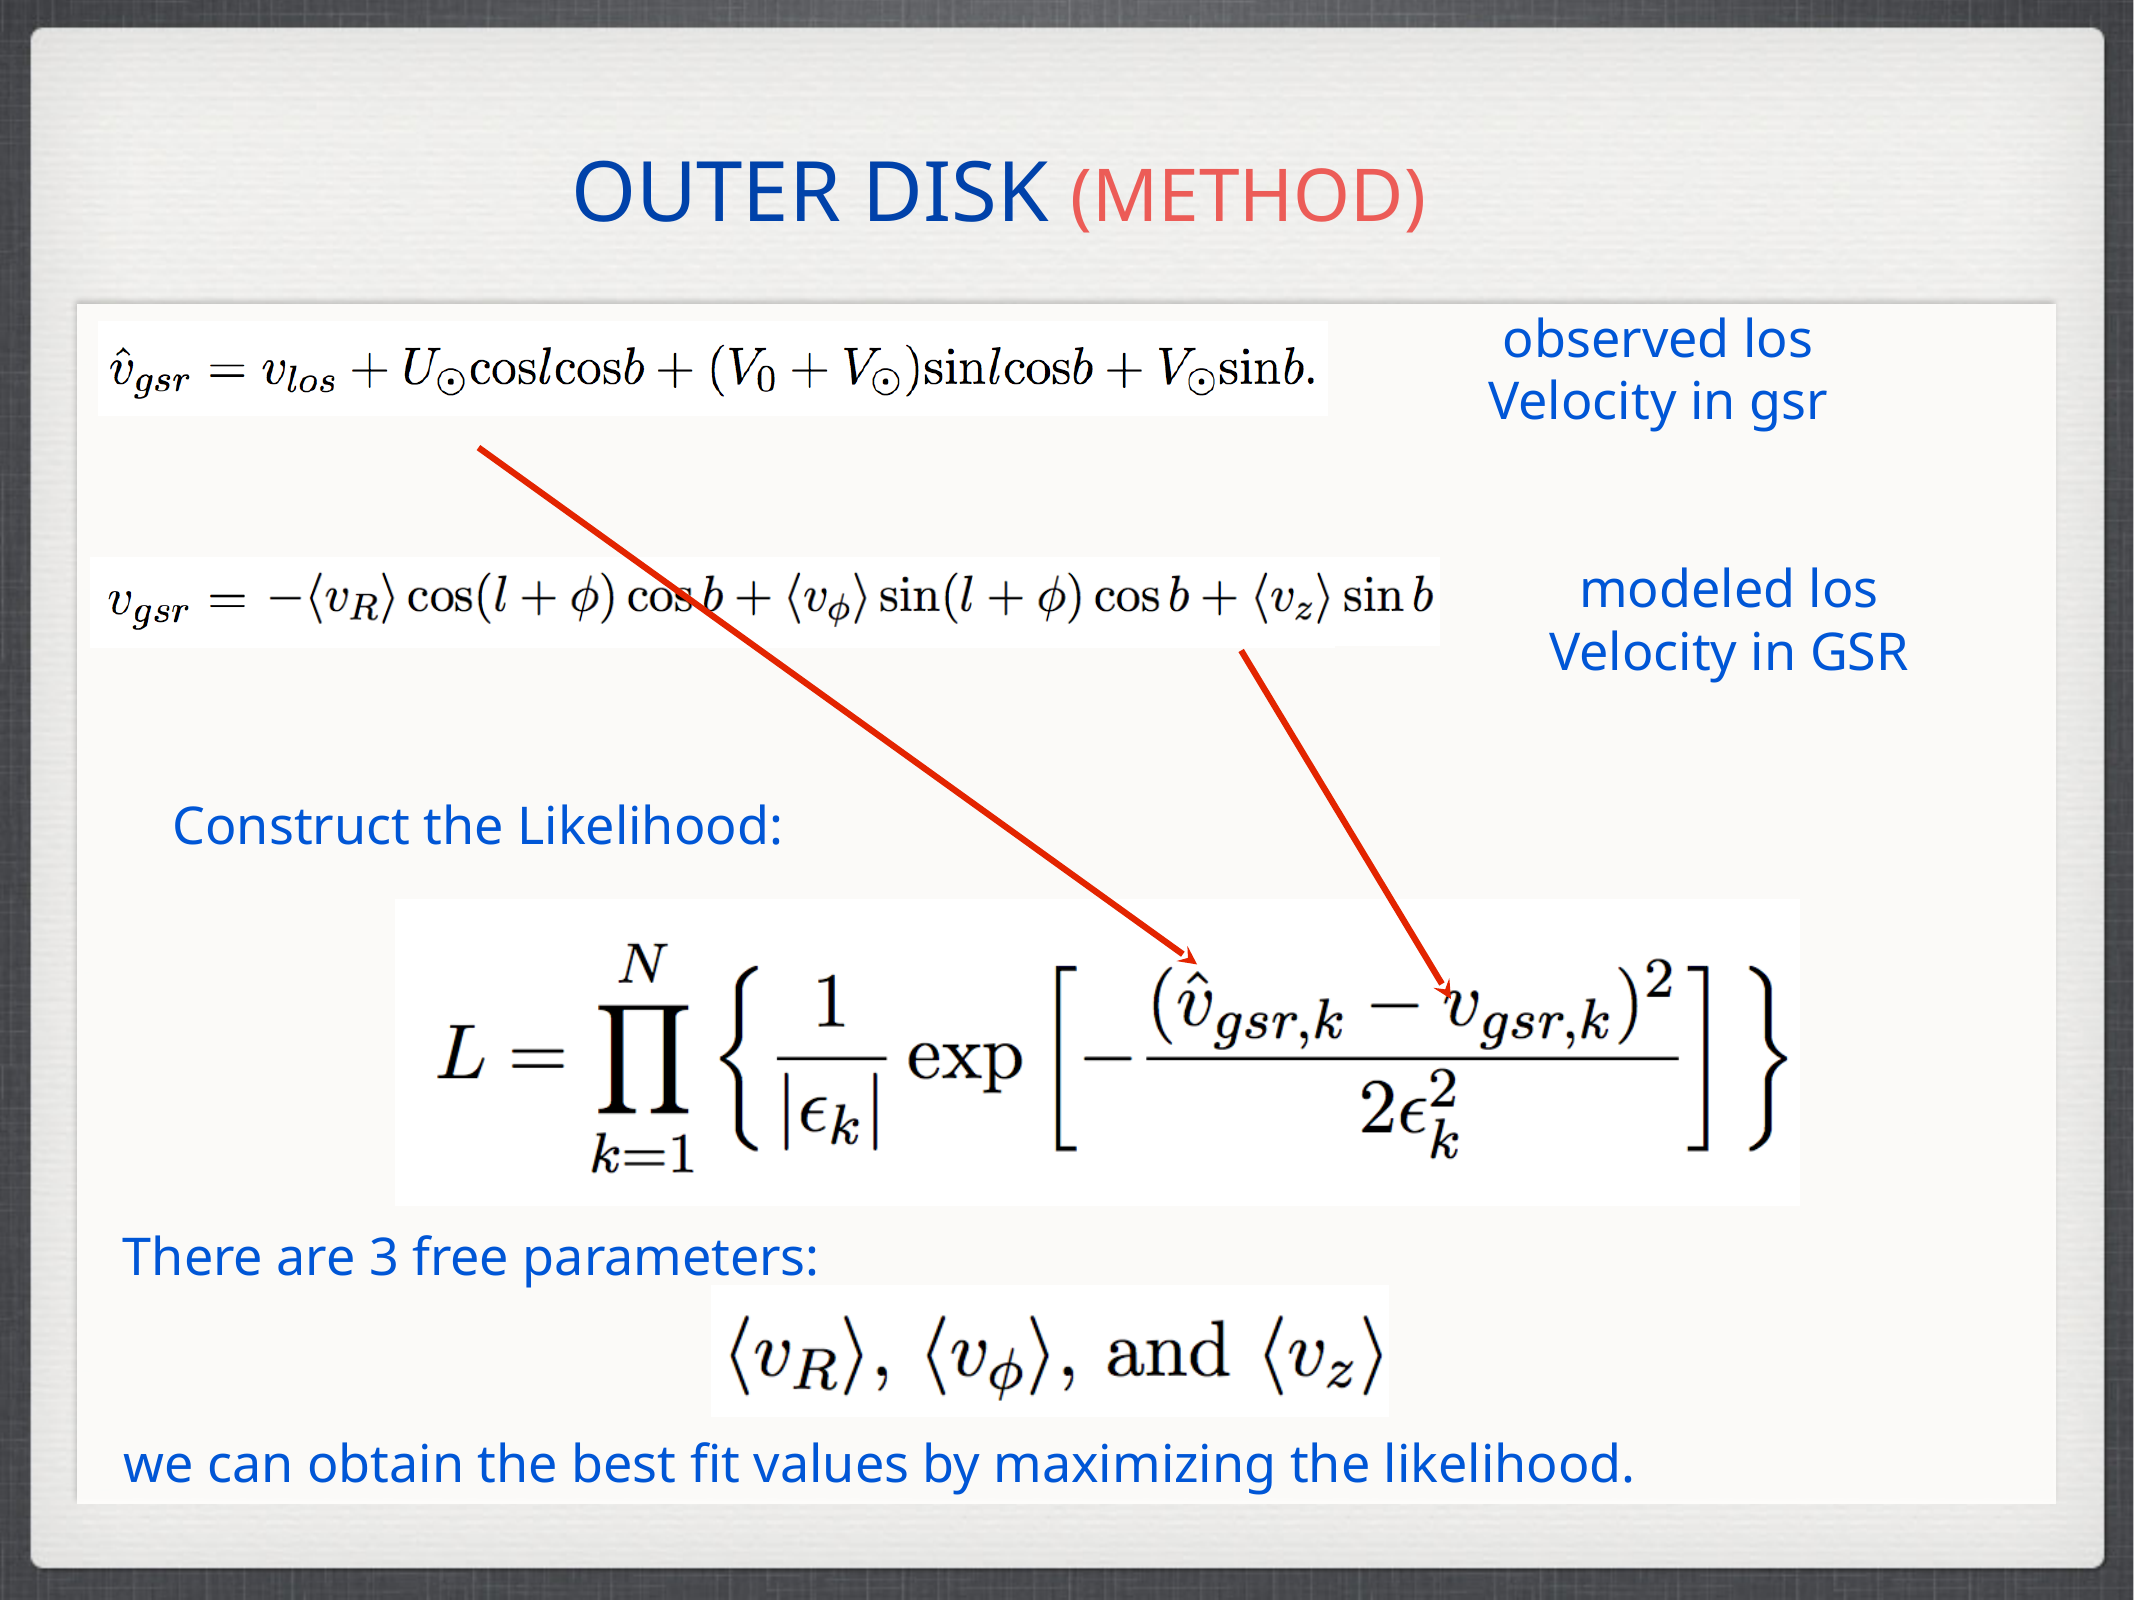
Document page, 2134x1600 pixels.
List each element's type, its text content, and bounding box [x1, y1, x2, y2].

text_box There are 3 free parameters: [114, 1210, 938, 1298]
text_box observed los Velocity in gsr [1400, 296, 1917, 439]
text_box modeled los Velocity in GSR [1471, 547, 1988, 690]
text_box Construct the Likelihood: [164, 784, 792, 864]
text_box OUTER DISK (METHOD) [85, 137, 1932, 240]
picture [0, 0, 2134, 1600]
text_box we can obtain the best fit values by maximizing the likelihood. [102, 1427, 1838, 1496]
